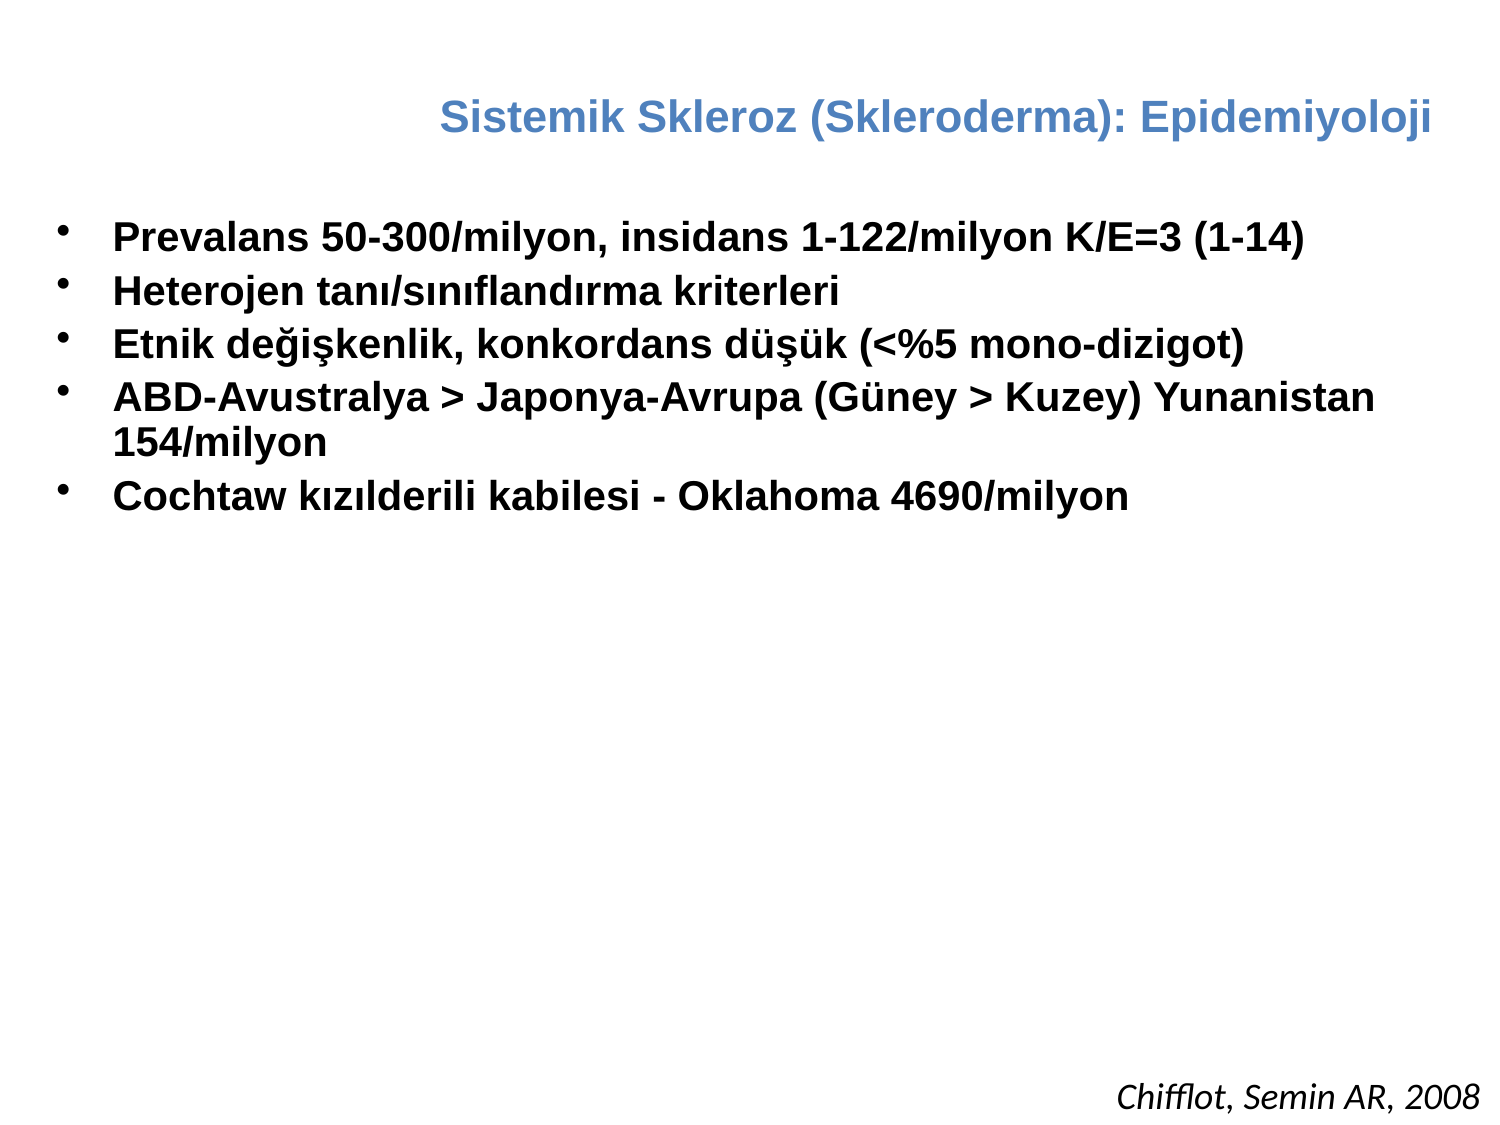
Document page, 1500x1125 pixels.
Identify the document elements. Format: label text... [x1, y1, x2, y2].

list Prevalans 50-300/milyon, insidans 1-122/milyon K/E=3 (1-14) Heterojen tanı/sınıflandırma kriterleri Etnik değişkenlik, konkordans düşük (<%5 mono-dizigot) ABD-Avustralya > Japonya-Avrupa (Güney > Kuzey) Yunanistan 154/milyon Cochtaw kızılderili kabilesi - Oklahoma 4690/milyon [41, 208, 1500, 563]
text_box Chifflot, Semin AR, 2008 [1101, 1064, 1496, 1125]
title Sistemik Skleroz (Skleroderma): Epidemiyoloji [29, 78, 1447, 192]
